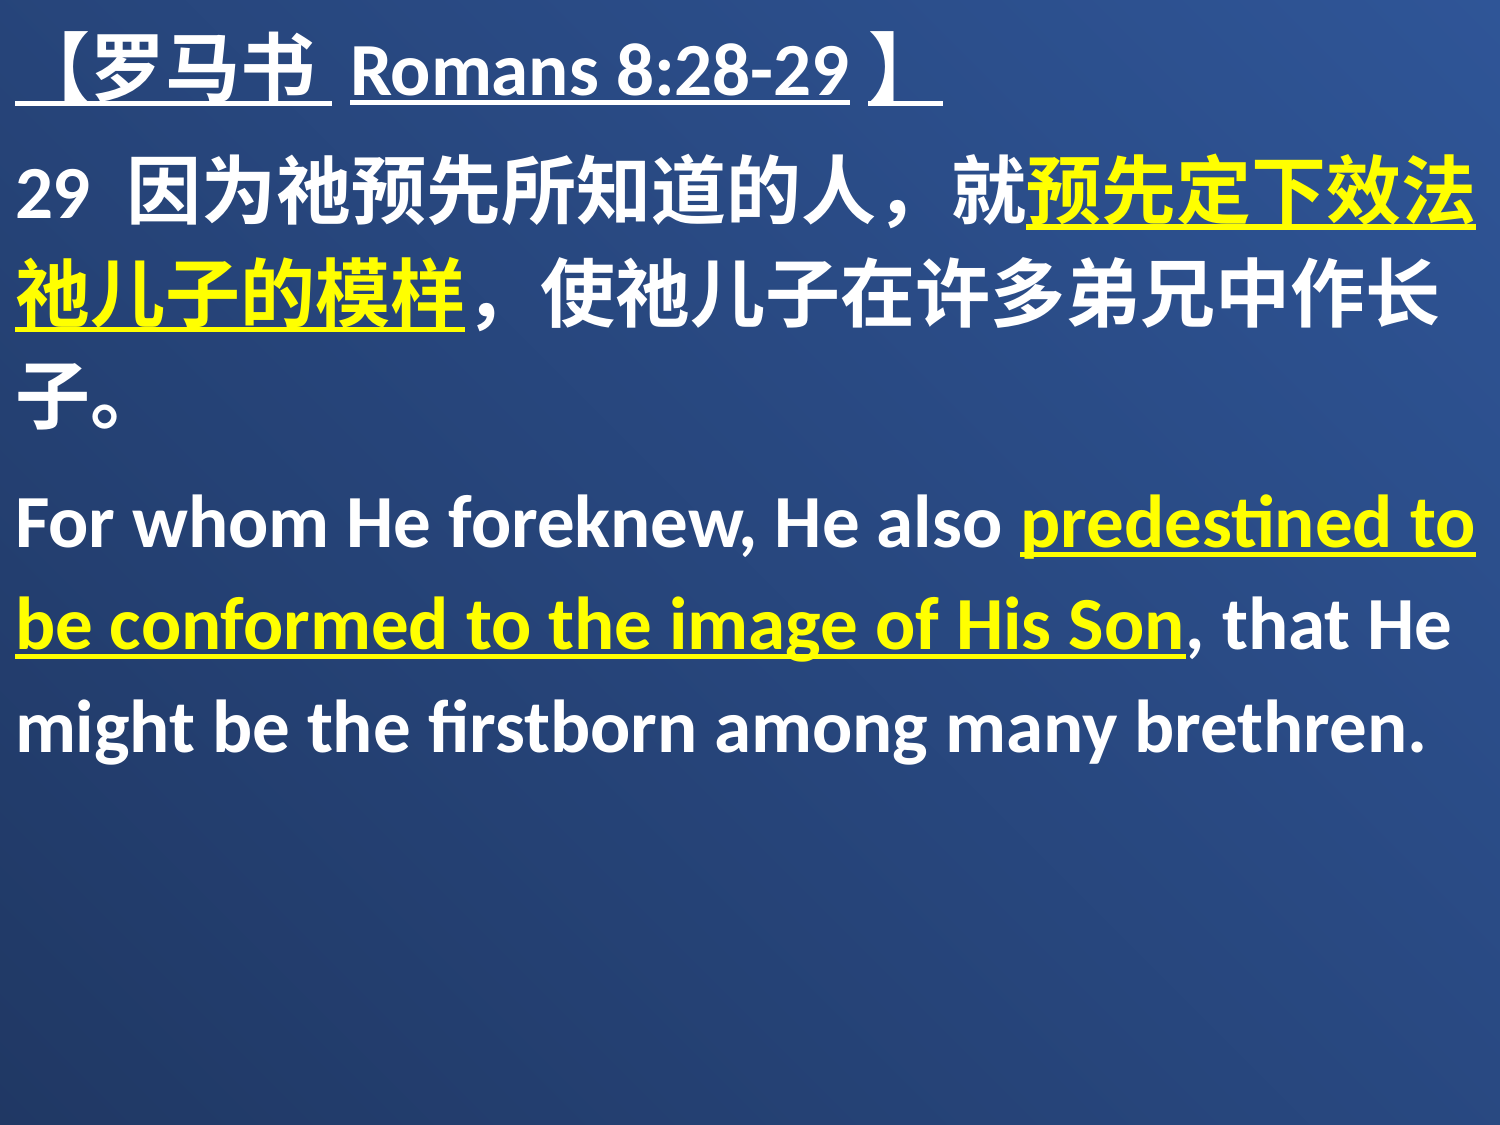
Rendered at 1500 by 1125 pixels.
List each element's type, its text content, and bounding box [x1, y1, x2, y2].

subtitle 【罗马书 Romans 8:28-29】 29 因为祂预先所知道的人，就预先定下效法祂儿子的模样，使祂儿子在许多弟兄中作长子。 For whom He foreknew, He also predestined to be conformed to the image of His Son, that He might be the firstborn among many brethren. [0, 0, 1500, 1125]
